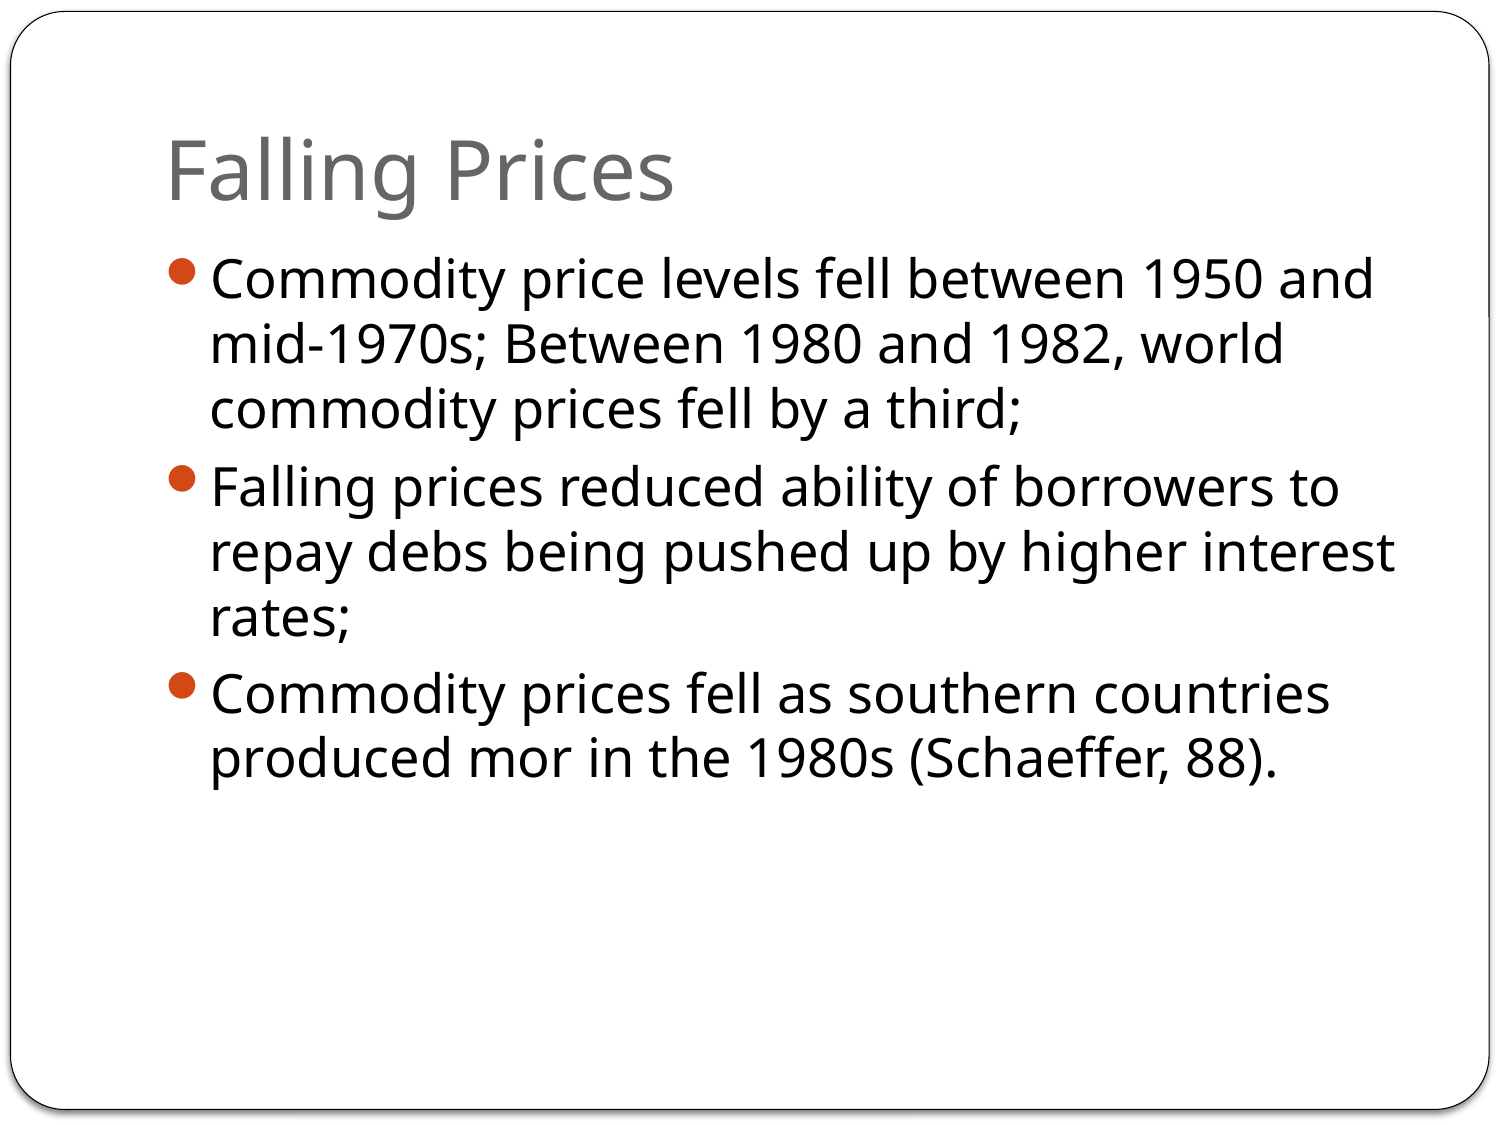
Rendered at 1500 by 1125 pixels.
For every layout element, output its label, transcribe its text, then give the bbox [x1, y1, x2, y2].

title Falling Prices [150, 45, 1425, 233]
list Commodity price levels fell between 1950 and mid-1970s; Between 1980 and 1982, world commodity prices fell by a third; Falling prices reduced ability of borrowers to repay debs being pushed up by higher interest rates; Commodity prices fell as southern countries produced mor in the 1980s (Schaeffer, 88). [150, 237, 1425, 988]
